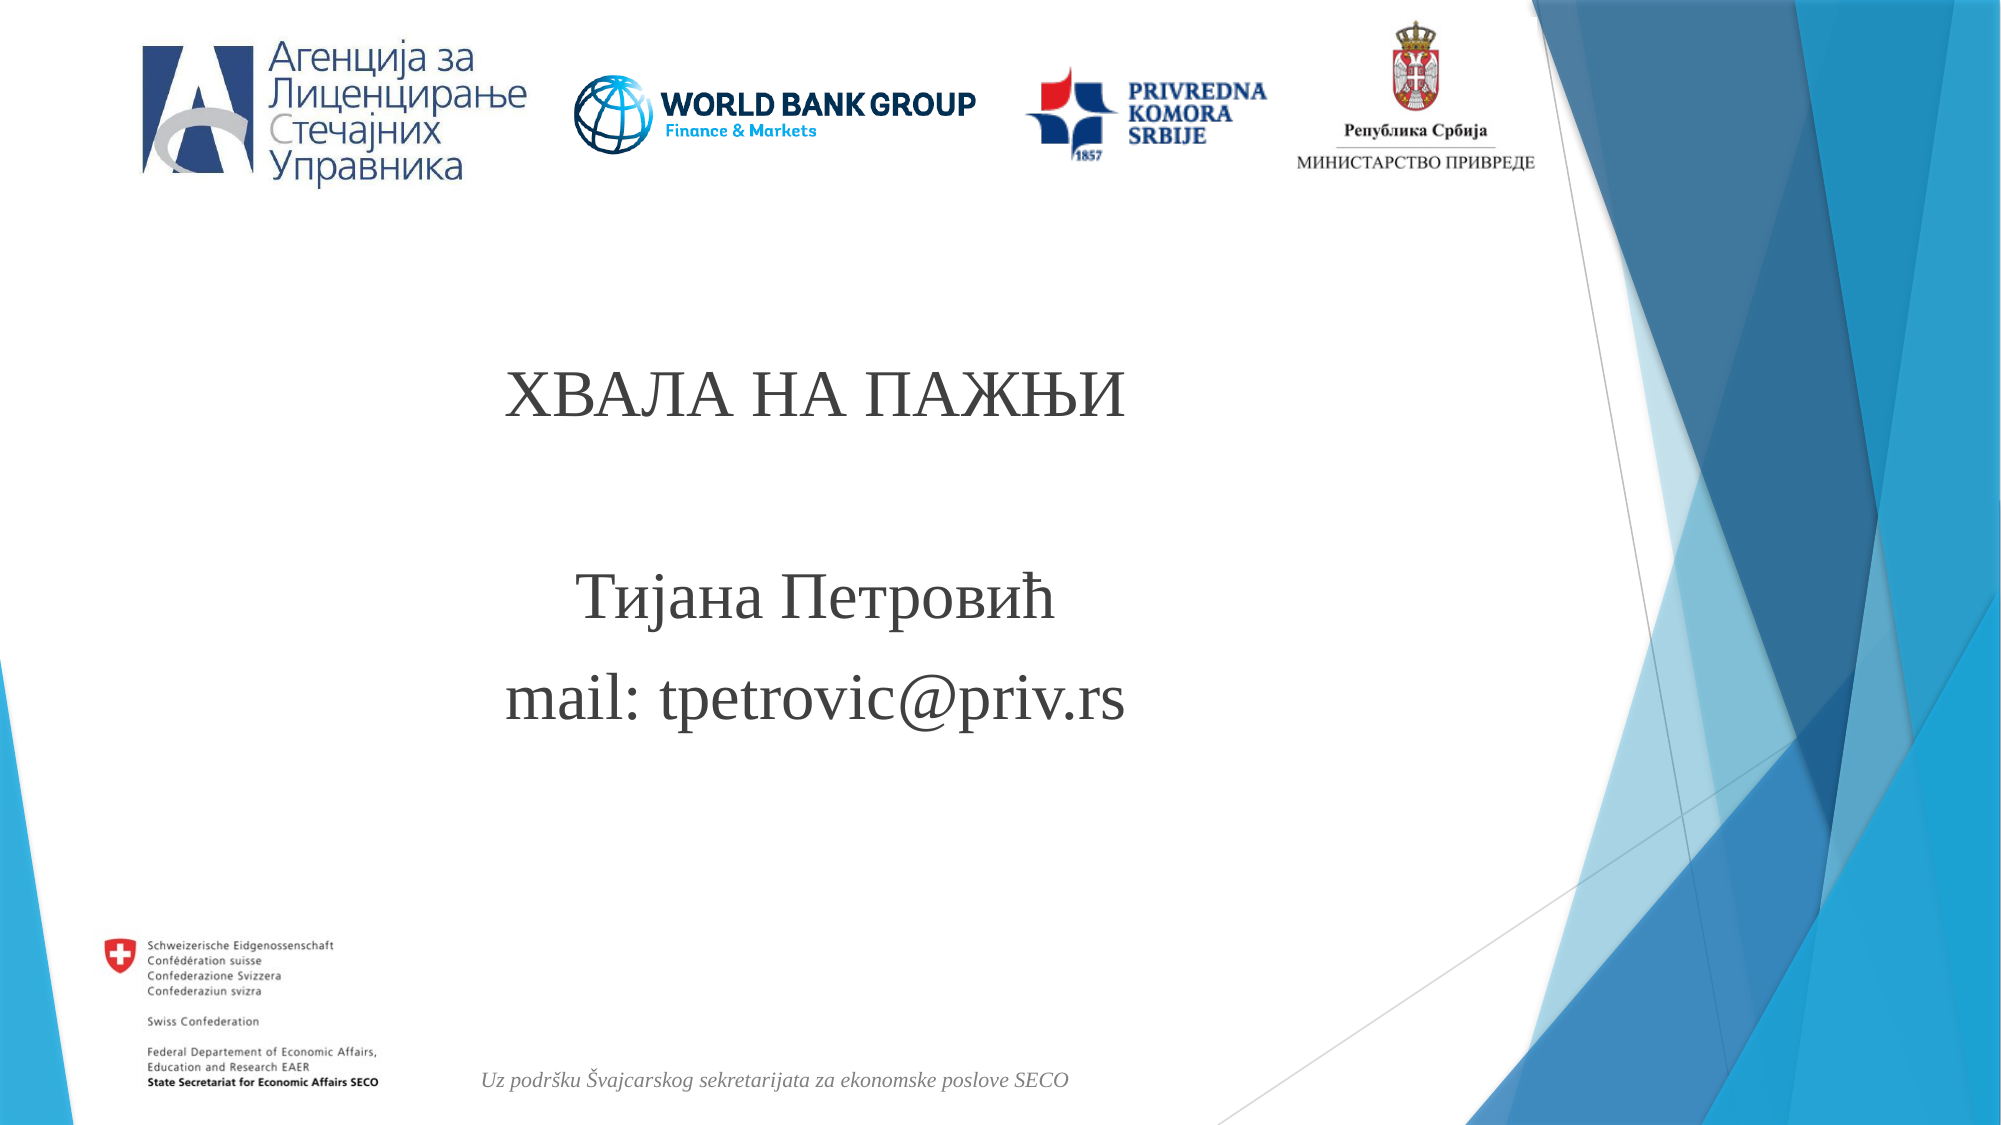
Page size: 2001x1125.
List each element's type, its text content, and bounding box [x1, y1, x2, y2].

picture [1295, 17, 1537, 173]
picture [93, 927, 417, 1100]
list ХВАЛА НА ПАЖЊИ Тијана Петровић mail: tpetrovic@priv.rs [111, 241, 1522, 991]
picture [1015, 62, 1274, 166]
picture [138, 35, 531, 193]
picture [568, 5, 1001, 222]
